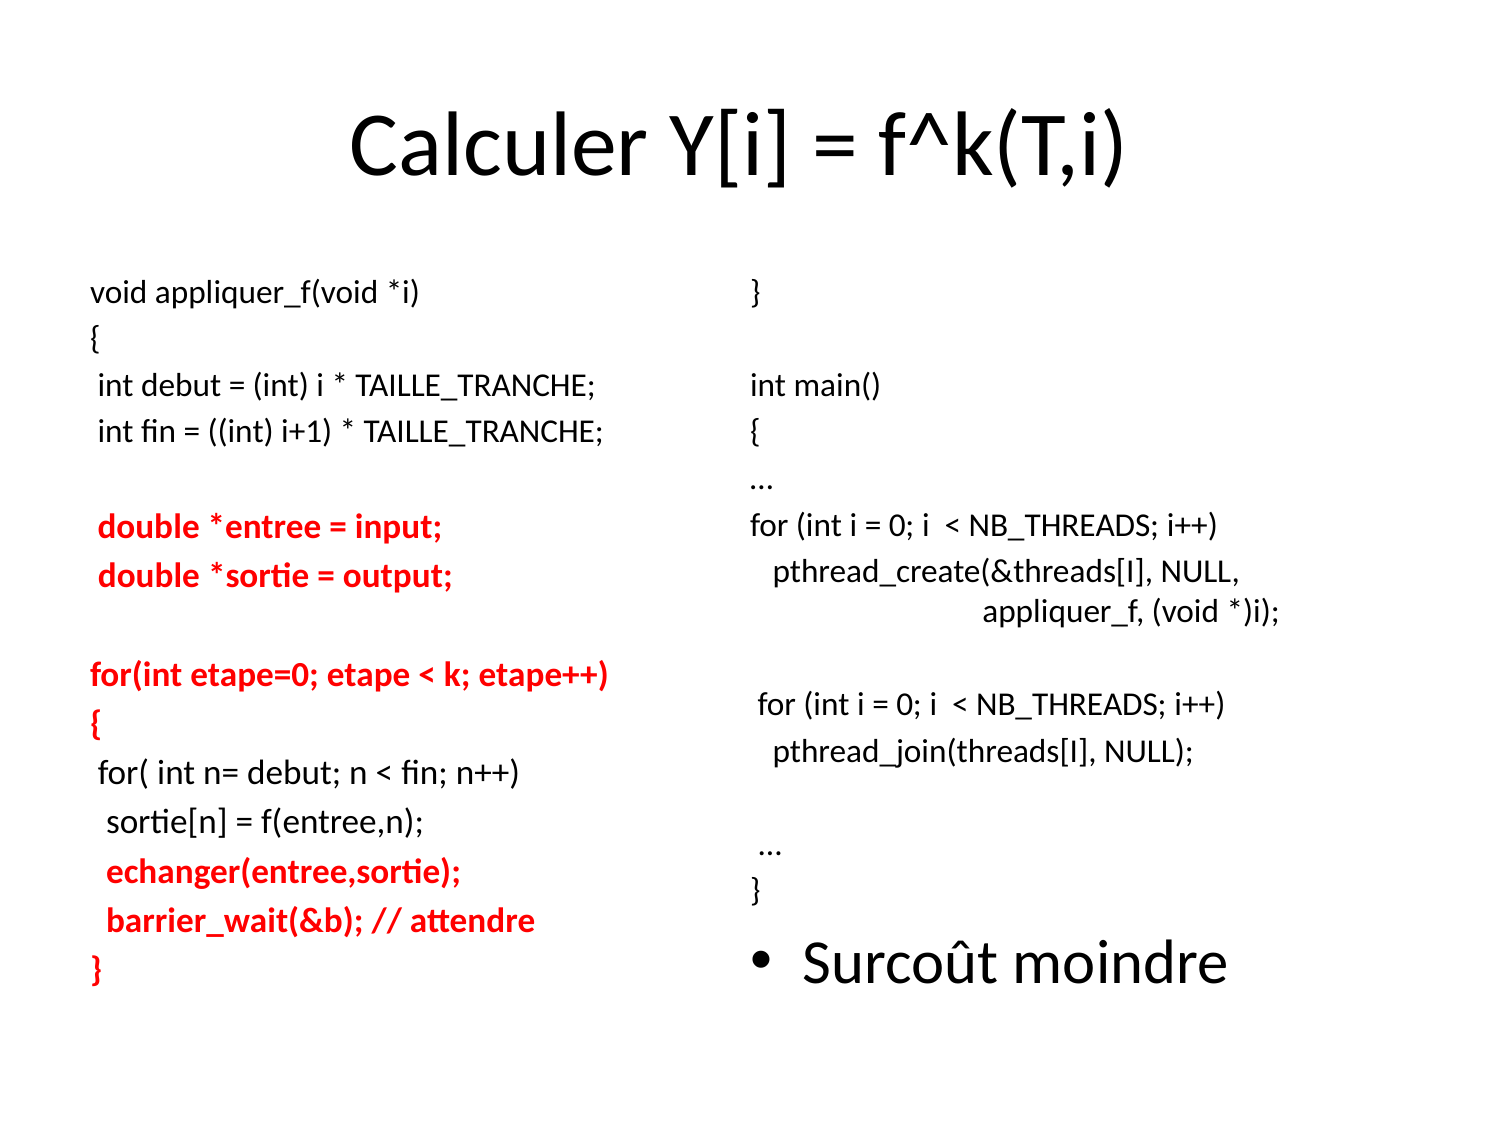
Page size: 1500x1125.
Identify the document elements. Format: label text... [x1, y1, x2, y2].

list void appliquer_f(void *i) { int debut = (int) i * TAILLE_TRANCHE; int fin = ((int) i+1) * TAILLE_TRANCHE; double *entree = input; double *sortie = output; for(int etape=0; etape < k; etape++) { for( int n= debut; n < fin; n++) sortie[n] = f(entree,n); echanger(entree,sortie); barrier_wait(&b); // attendre } } int main() { … for (int i = 0; i < NB_THREADS; i++) pthread_create(&threads[I], NULL, appliquer_f, (void *)i); for (int i = 0; i < NB_THREADS; i++) pthread_join(threads[I], NULL); ... } Surcoût moindre [75, 262, 1425, 1005]
title Calculer Y[i] = f^k(T,i) [75, 45, 1425, 233]
